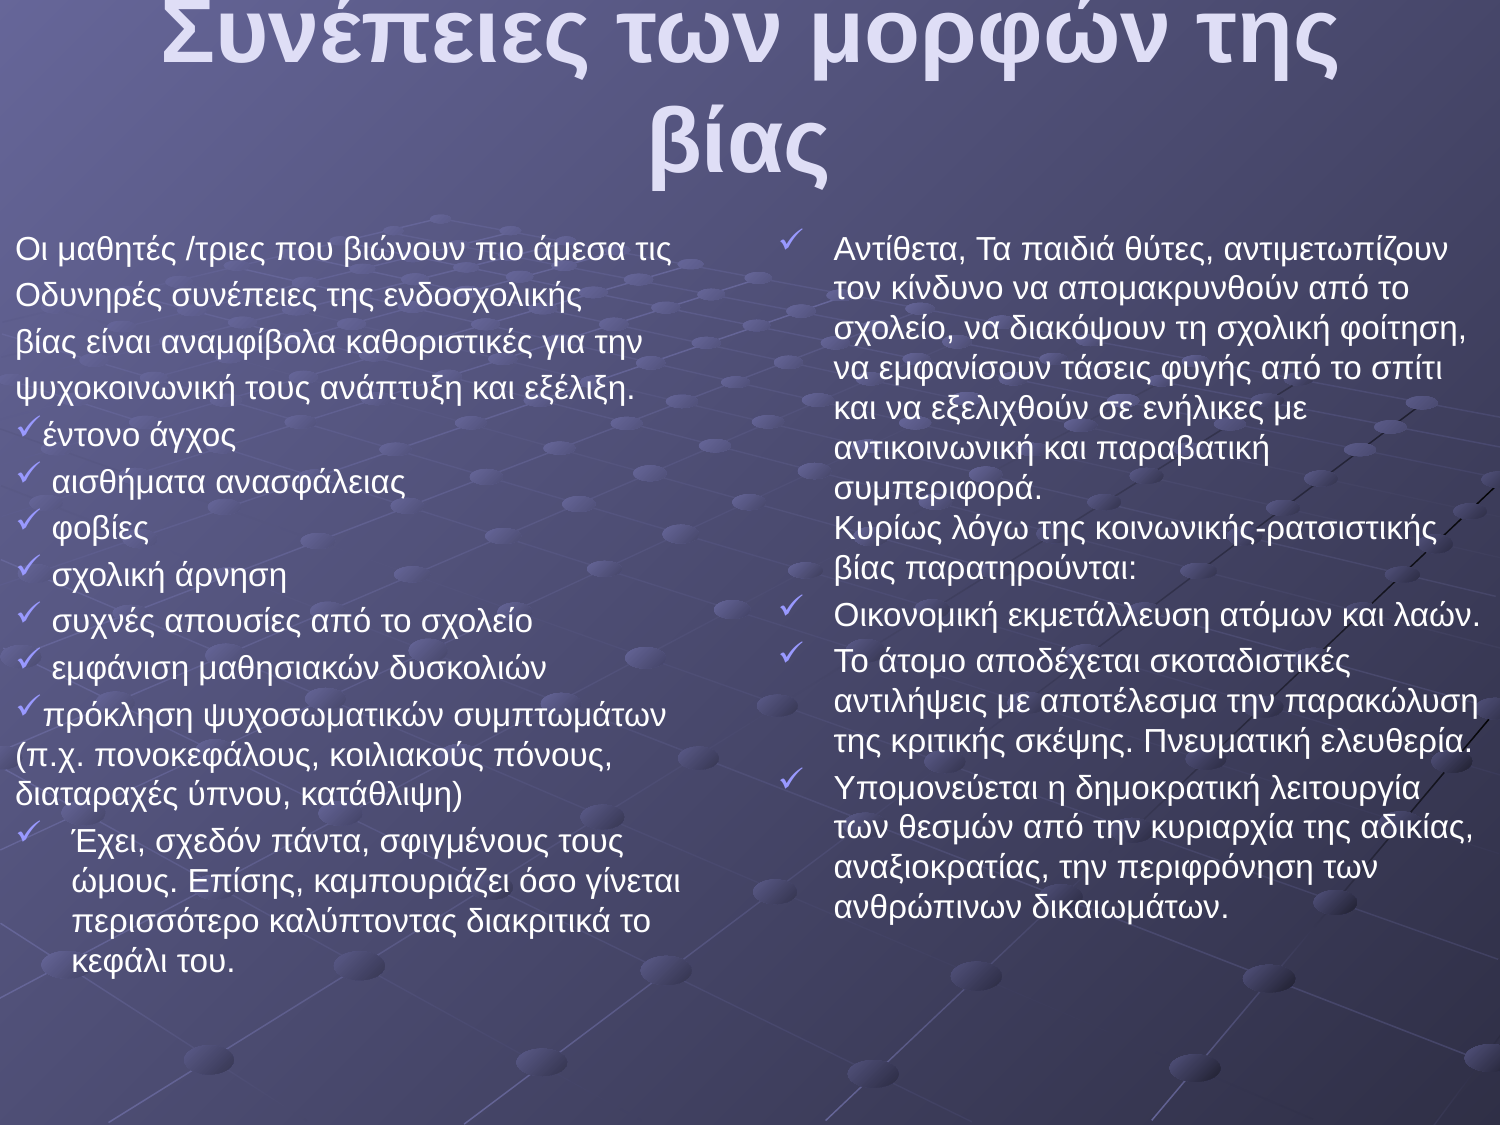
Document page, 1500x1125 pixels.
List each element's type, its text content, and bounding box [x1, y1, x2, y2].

list Οι μαθητές /τριες που βιώνουν πιο άμεσα τις Οδυνηρές συνέπειες της ενδοσχολικής βίας είναι αναμφίβολα καθοριστικές για την ψυχοκοινωνική τους ανάπτυξη και εξέλιξη. έντονο άγχος αισθήματα ανασφάλειας φοβίες σχολική άρνηση συχνές απουσίες από το σχολείο εμφάνιση μαθησιακών δυσκολιών πρόκληση ψυχοσωματικών συμπτωμάτων (π.χ. πονοκεφάλους, κοιλιακούς πόνους, διαταραχές ύπνου, κατάθλιψη) Έχει, σχεδόν πάντα, σφιγμένους τους ώμους. Επίσης, καμπουριάζει όσο γίνεται περισσότερο καλύπτοντας διακριτικά το κεφάλι του. [0, 172, 751, 1125]
title Συνέπειες των μορφών της βίας [76, 0, 1427, 162]
list Αντίθετα, Τα παιδιά θύτες, αντιμετωπίζουν τον κίνδυνο να απομακρυνθούν από το σχολείο, να διακόψουν τη σχολική φοίτηση, να εμφανίσουν τάσεις φυγής από το σπίτι και να εξελιχθούν σε ενήλικες με αντικοινωνική και παραβατική συμπεριφορά. Κυρίως λόγω της κοινωνικής-ρατσιστικής βίας παρατηρούνται: Οικονομική εκμετάλλευση ατόμων και λαών. Το άτομο αποδέχεται σκοταδιστικές αντιλήψεις με αποτέλεσμα την παρακώλυση της κριτικής σκέψης. Πνευματική ελευθερία. Υπομονεύεται η δημοκρατική λειτουργία των θεσμών από την κυριαρχία της αδικίας, αναξιοκρατίας, την περιφρόνηση των ανθρώπινων δικαιωμάτων. [762, 172, 1500, 1125]
